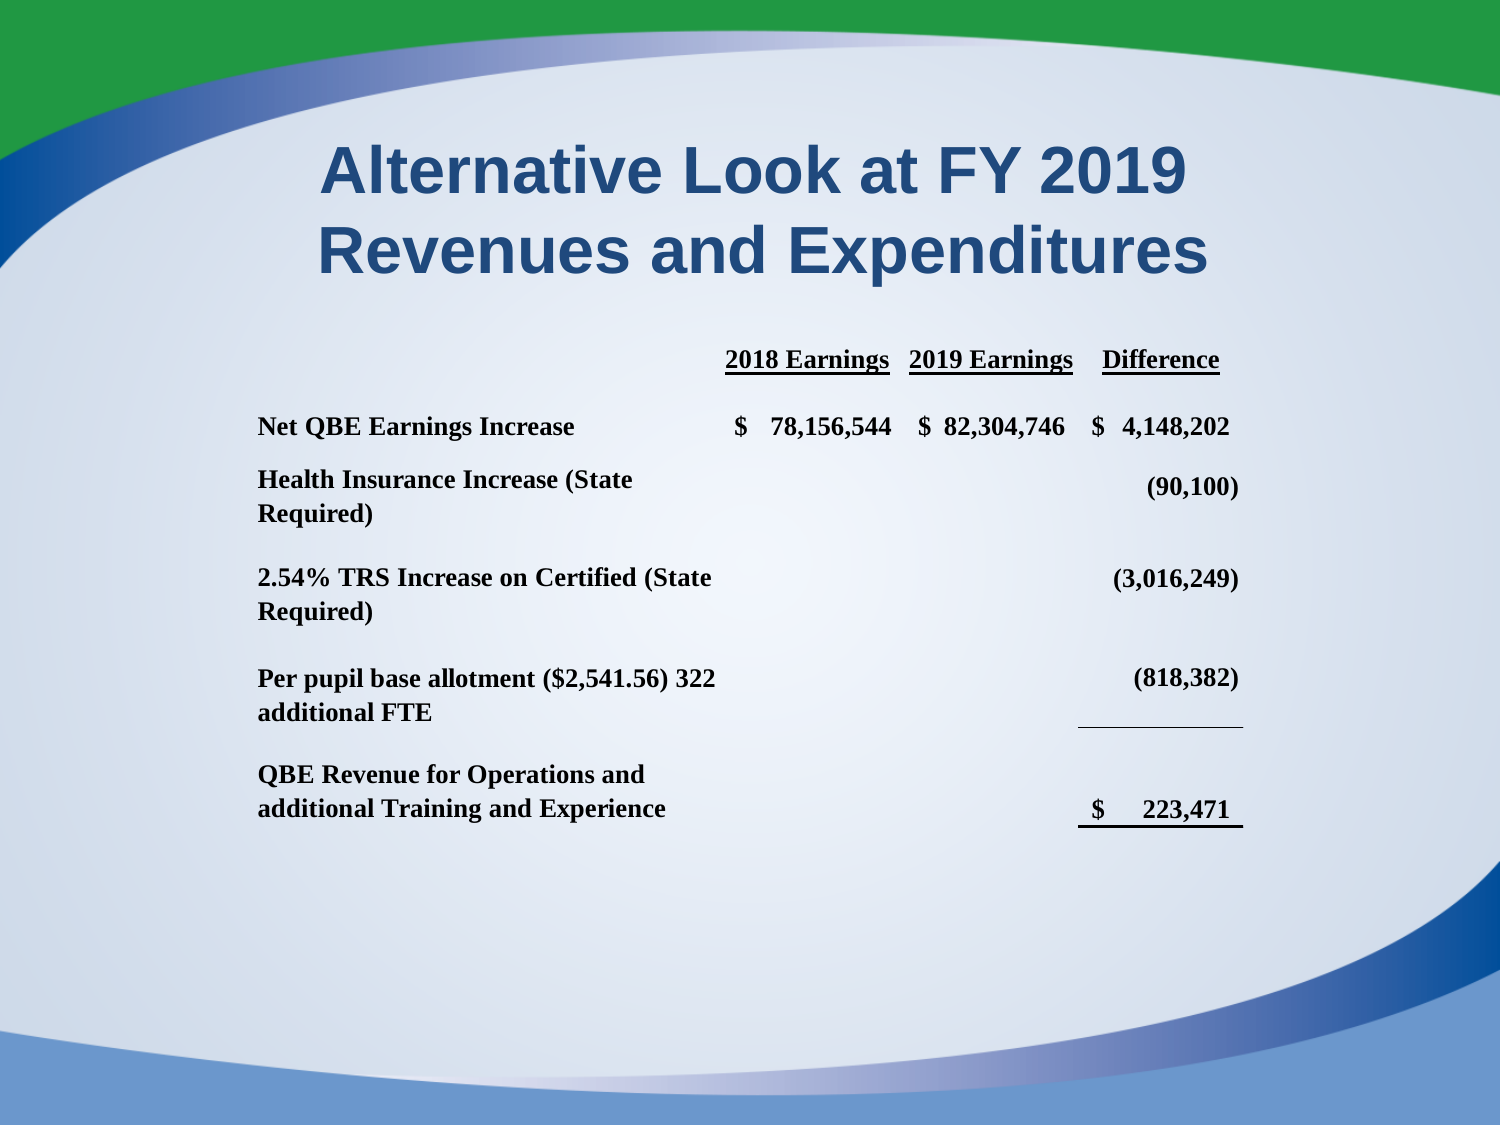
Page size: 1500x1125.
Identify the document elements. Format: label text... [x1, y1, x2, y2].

title Alternative Look at FY 2019 Revenues and Expenditures [88, 119, 1439, 286]
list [253, 328, 1244, 862]
picture [0, 0, 1500, 1125]
